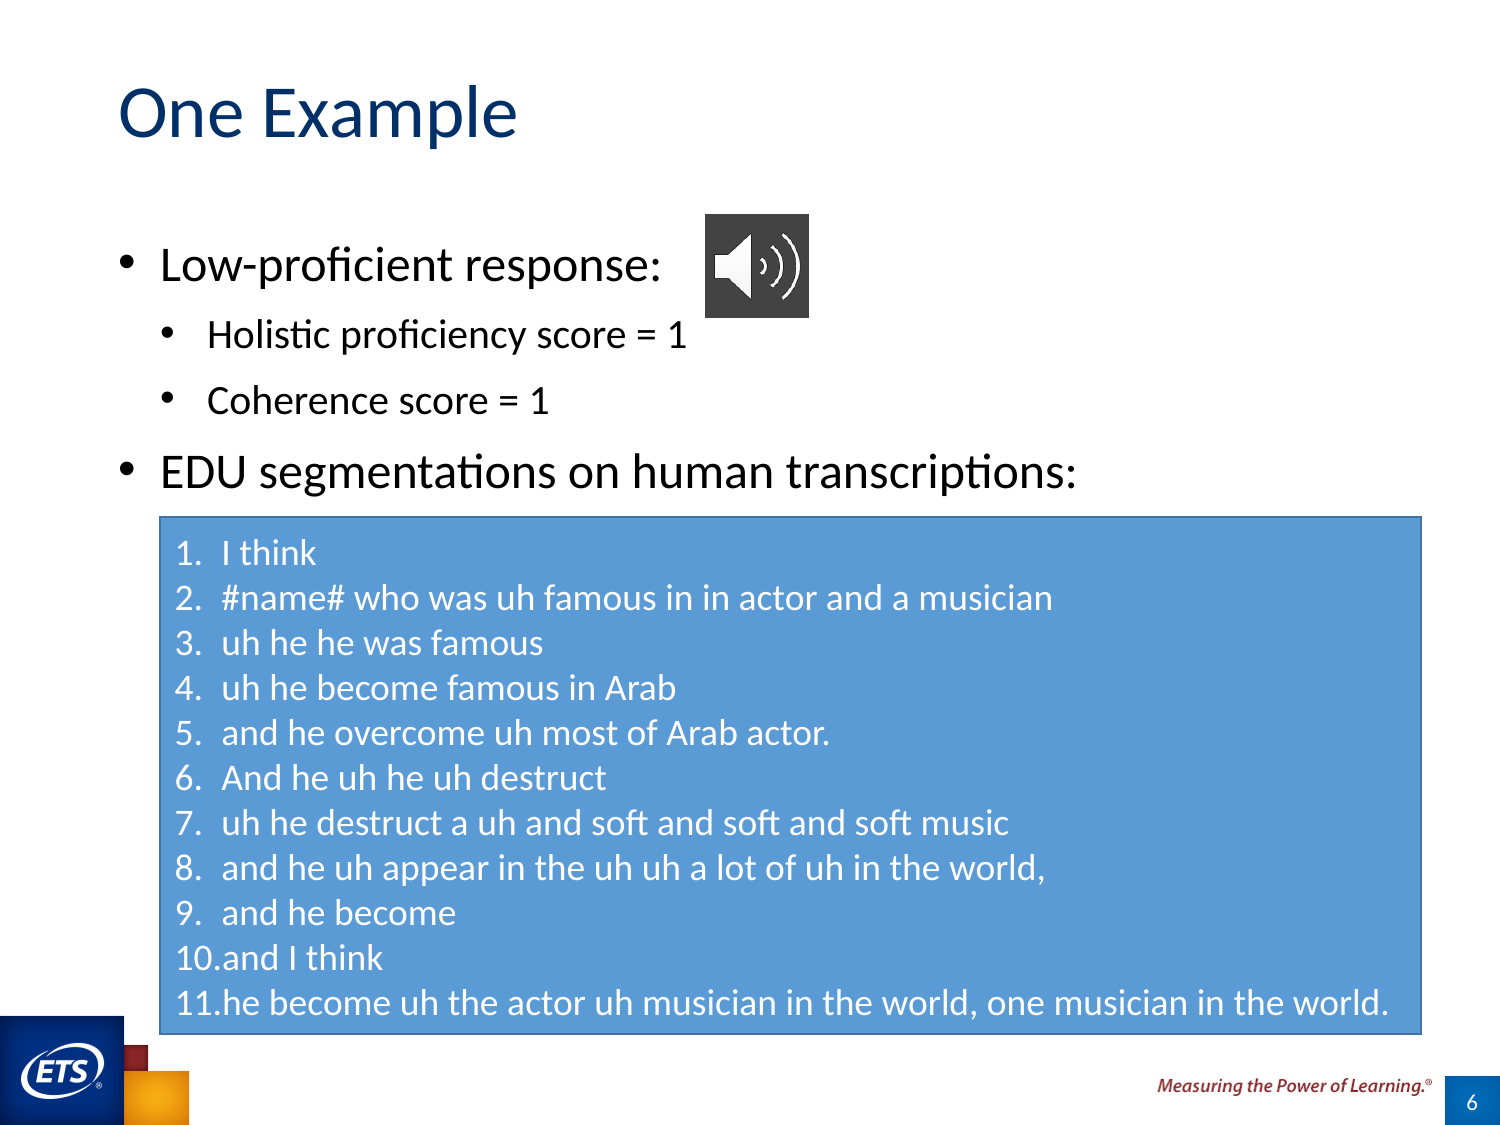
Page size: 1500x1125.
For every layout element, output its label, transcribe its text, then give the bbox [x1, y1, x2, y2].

text_box I think #name# who was uh famous in in actor and a musician uh he he was famous uh he become famous in Arab and he overcome uh most of Arab actor. And he uh he uh destruct uh he destruct a uh and soft and soft and soft music and he uh appear in the uh uh a lot of uh in the world, and he become and I think he become uh the actor uh musician in the world, one musician in the world. [159, 516, 1422, 1035]
picture [0, 0, 1500, 1125]
title One Example [103, 29, 1397, 198]
slide_number 6 [1444, 1077, 1500, 1125]
list Low-proficient response: Holistic proficiency score = 1 Coherence score = 1 EDU segmentations on human transcriptions: [103, 223, 1397, 941]
